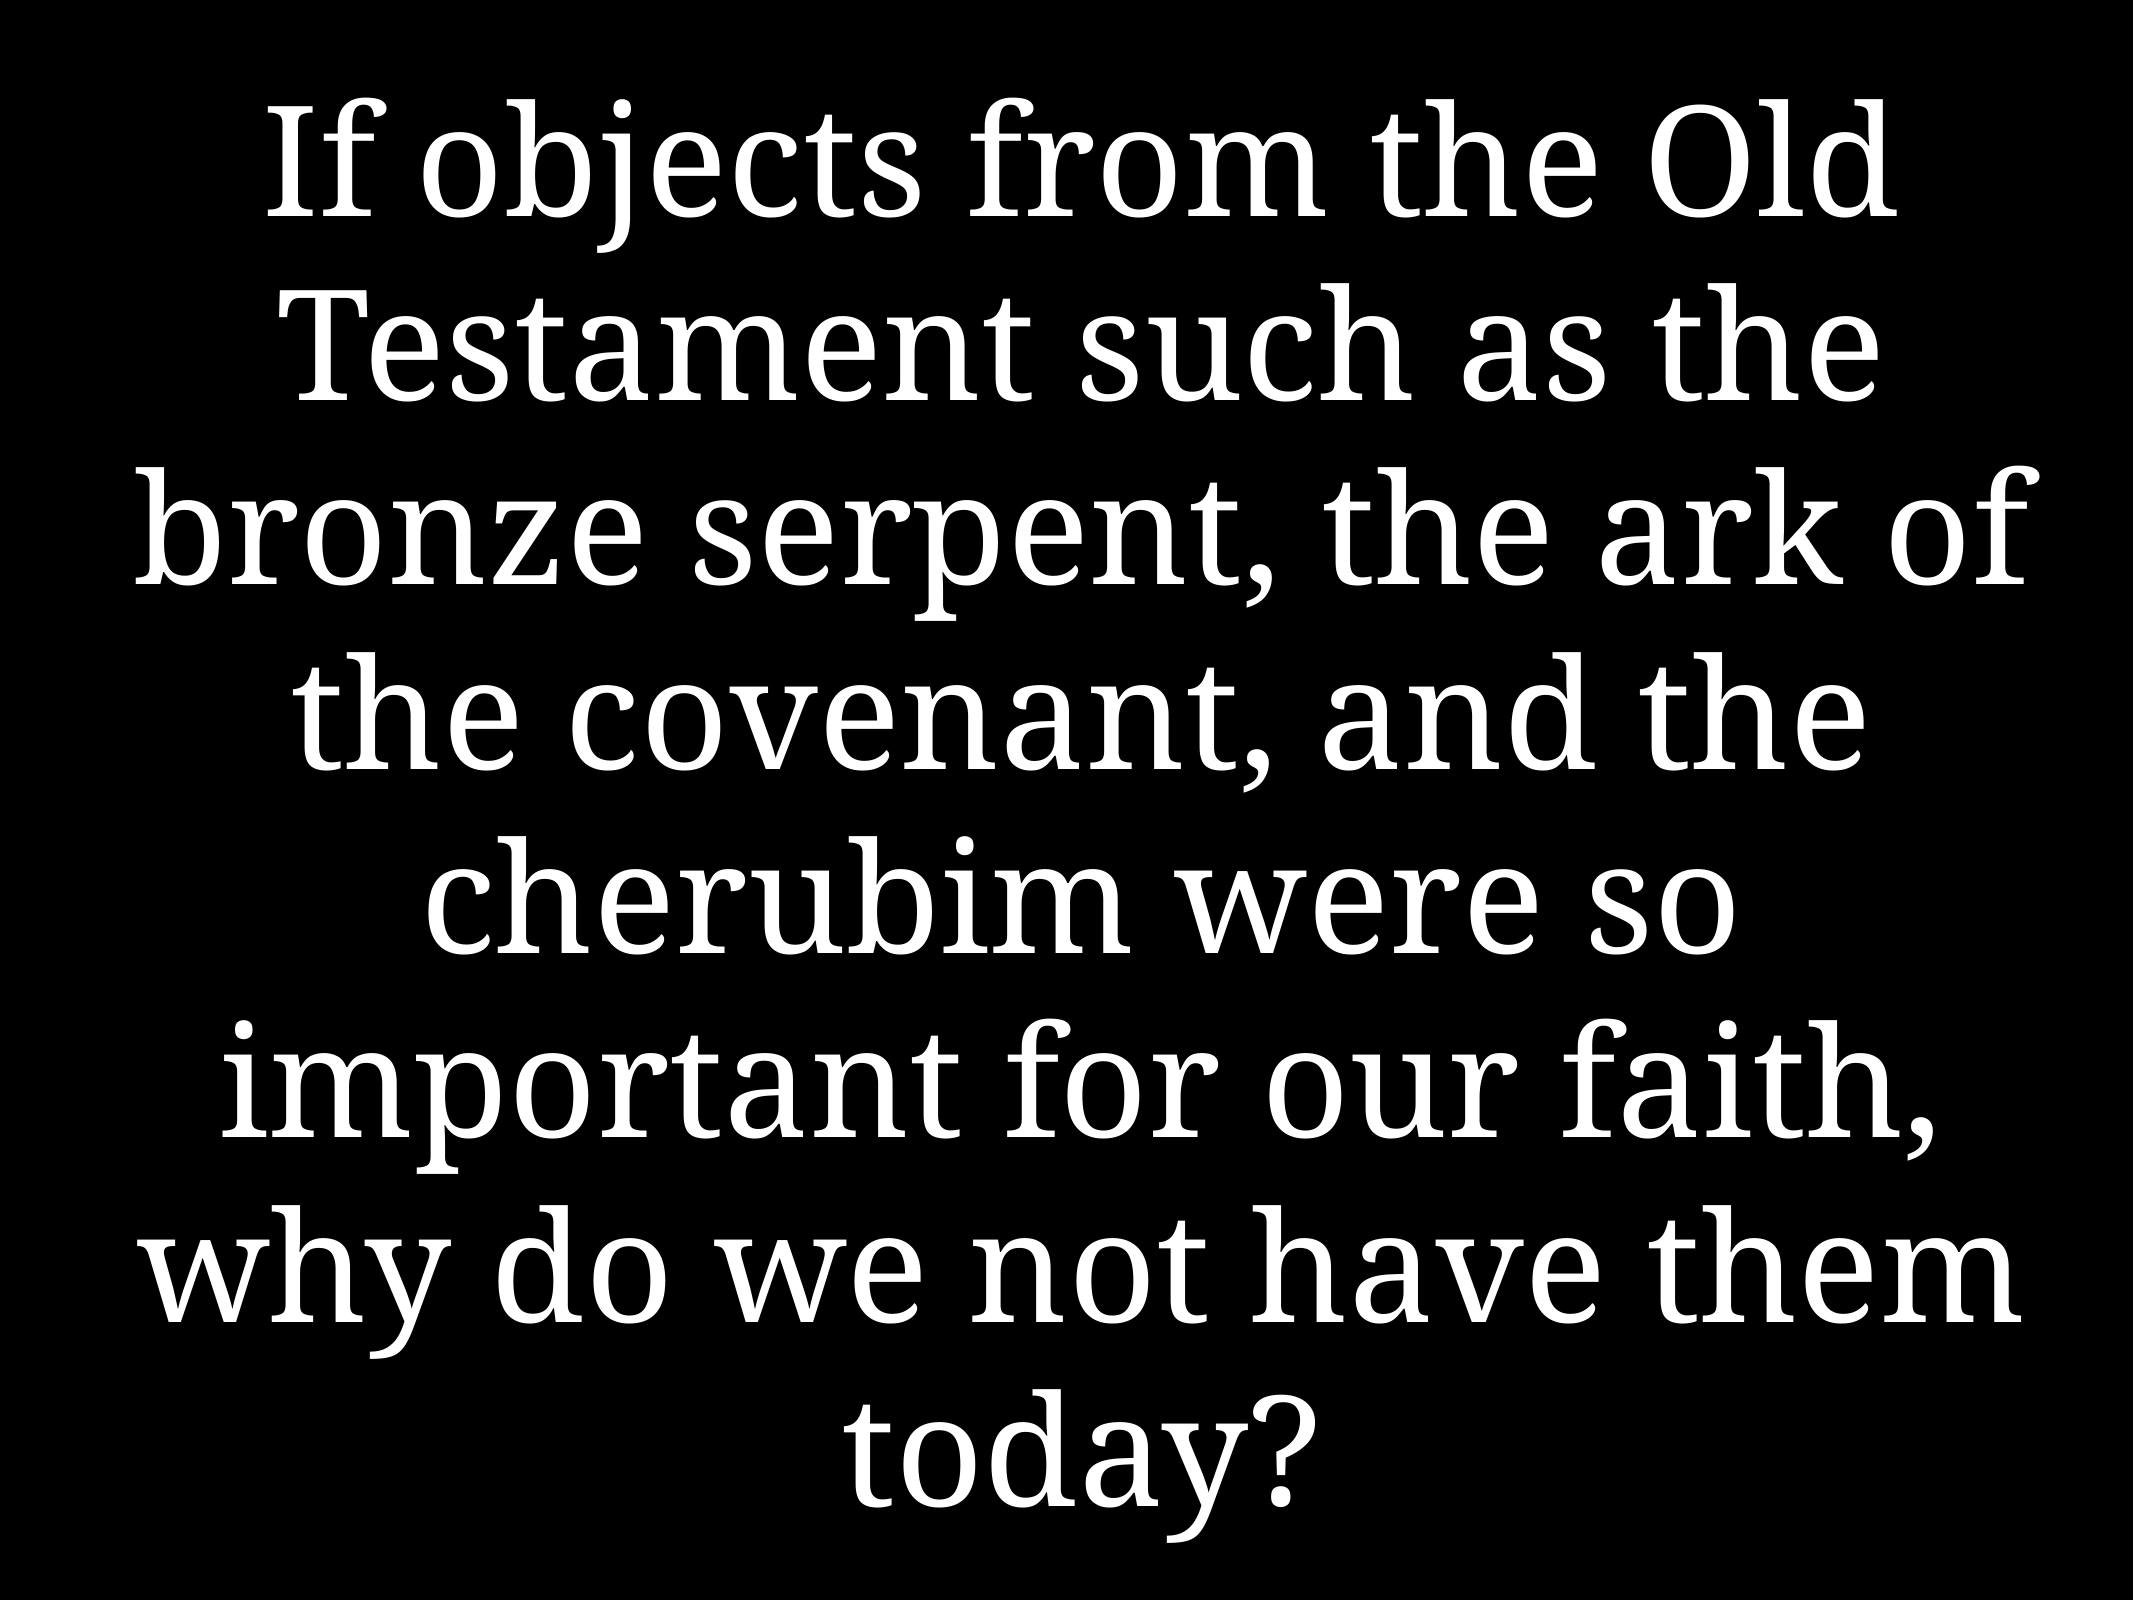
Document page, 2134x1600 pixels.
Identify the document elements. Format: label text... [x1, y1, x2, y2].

title If objects from the Old Testament such as the bronze serpent, the ark of the covenant, and the cherubim were so important for our faith, why do we not have them today? [109, 110, 2054, 1490]
